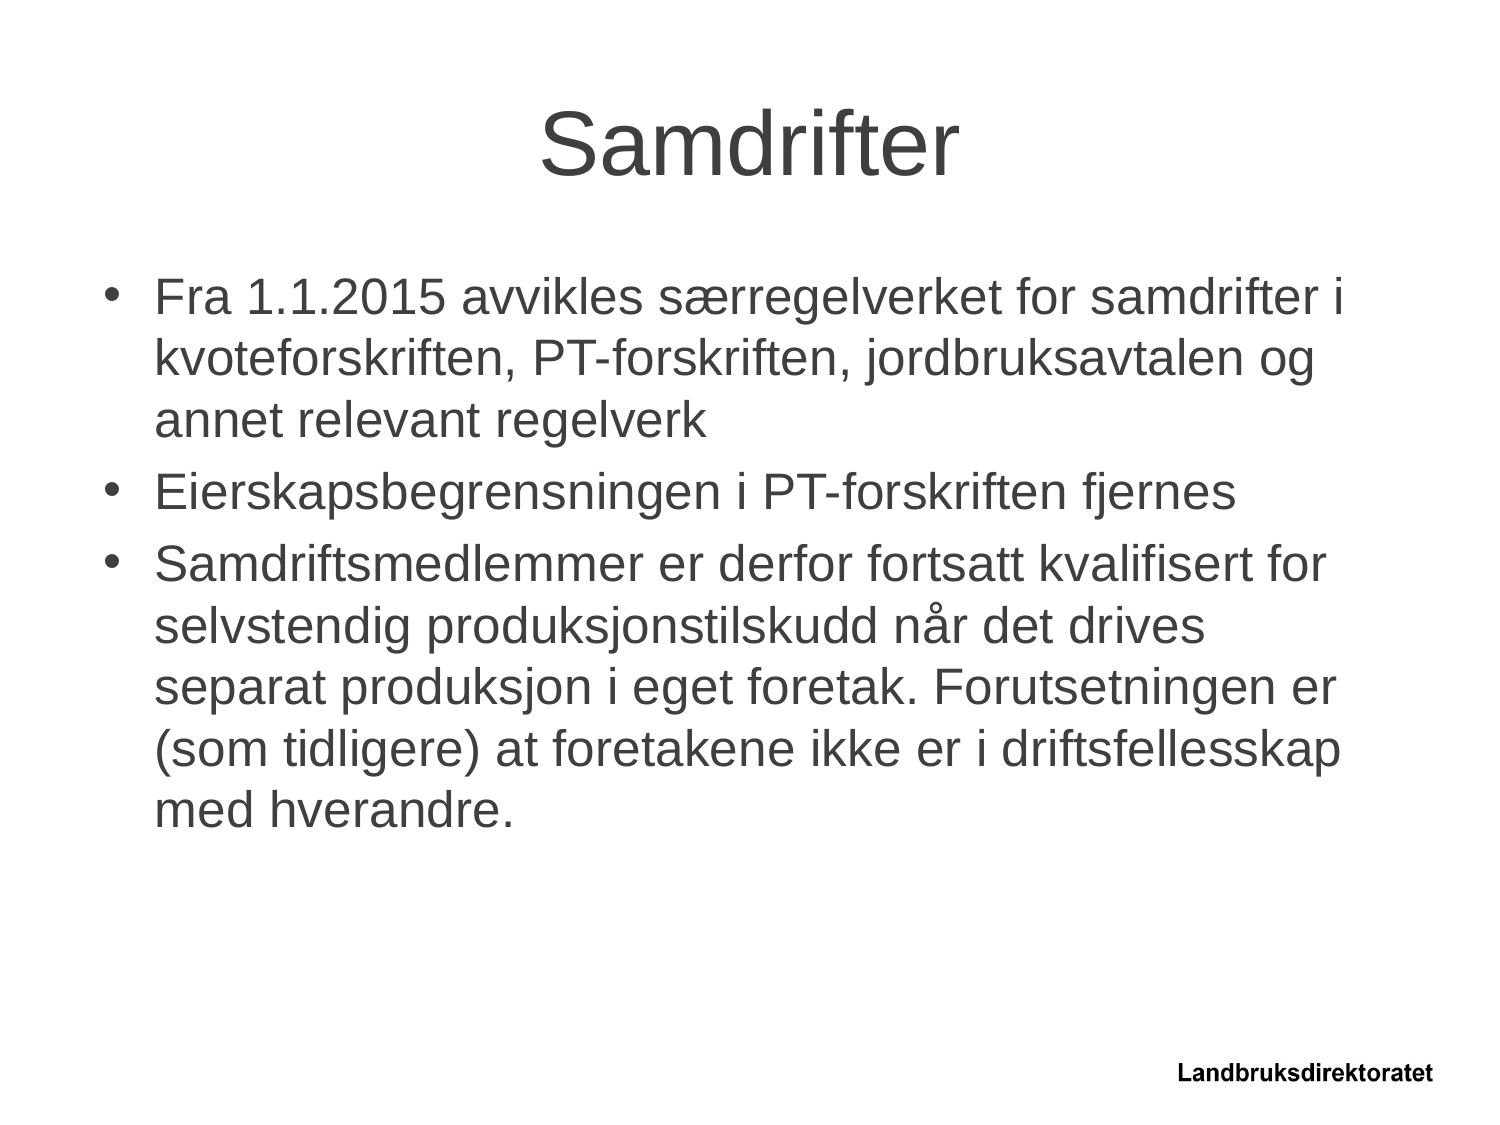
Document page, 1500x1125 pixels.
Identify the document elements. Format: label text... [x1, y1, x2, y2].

list Fra 1.1.2015 avvikles særregelverket for samdrifter i kvoteforskriften, PT-forskriften, jordbruksavtalen og annet relevant regelverk Eierskapsbegrensningen i PT-forskriften fjernes Samdriftsmedlemmer er derfor fortsatt kvalifisert for selvstendig produksjonstilskudd når det drives separat produksjon i eget foretak. Forutsetningen er (som tidligere) at foretakene ikke er i driftsfellesskap med hverandre. [88, 255, 1400, 858]
picture [1163, 1058, 1448, 1086]
title Samdrifter [75, 45, 1425, 233]
